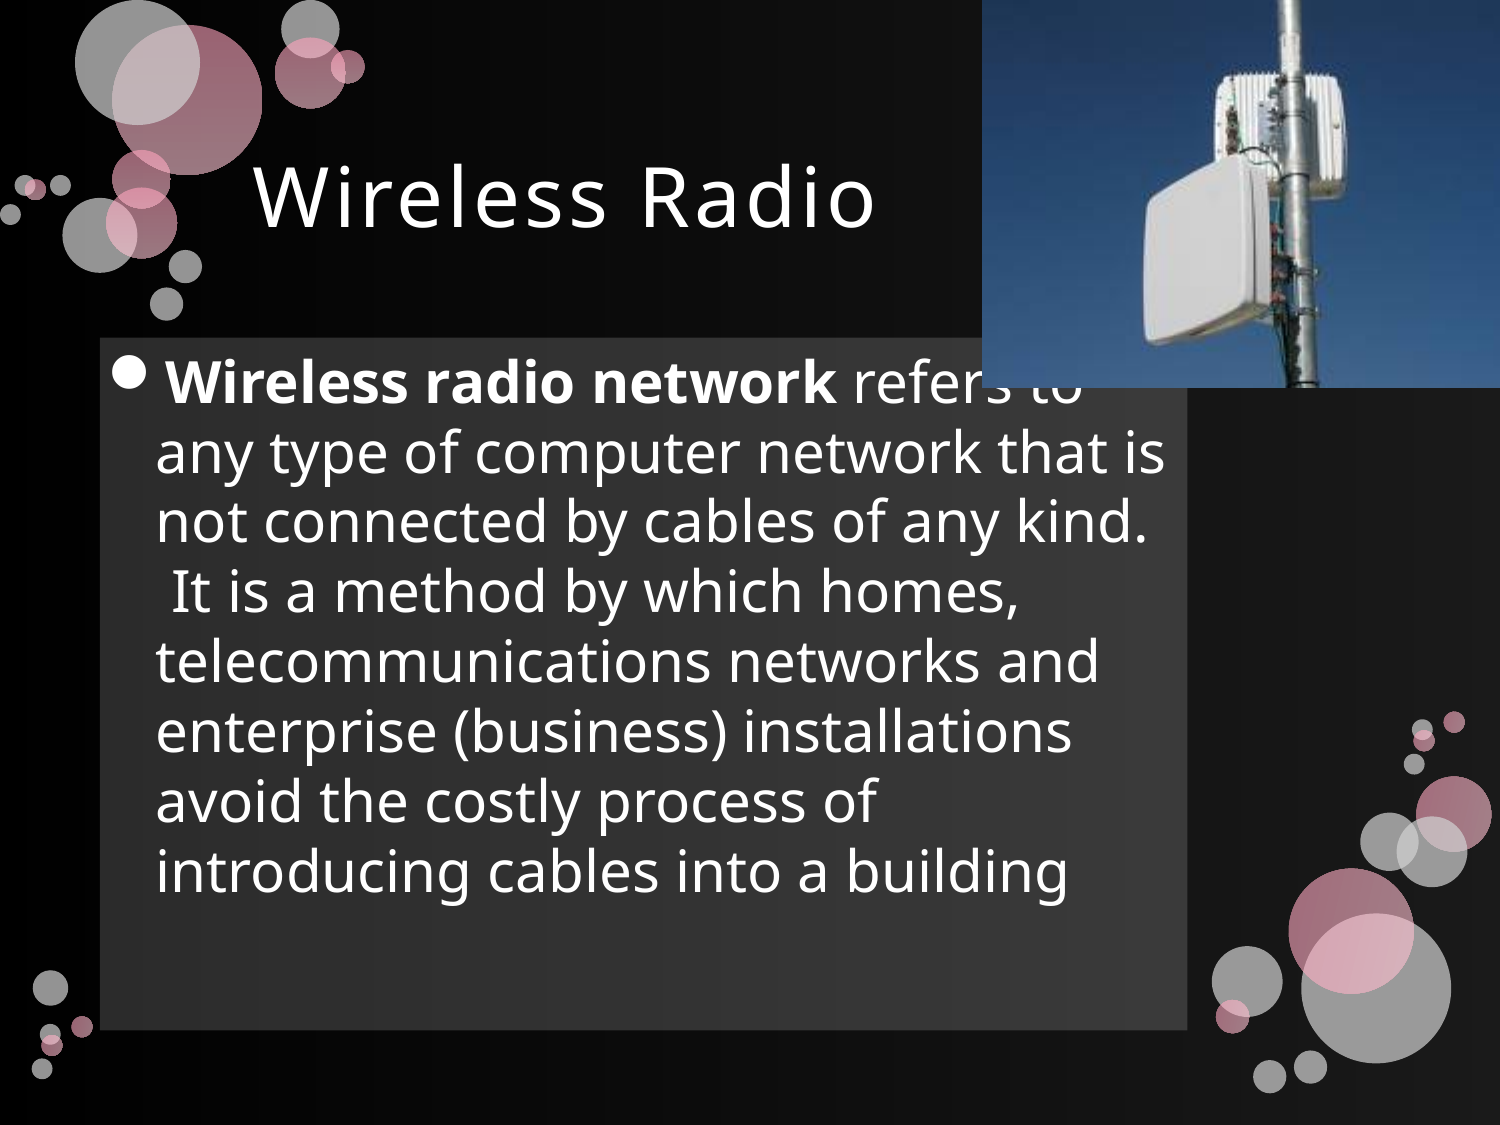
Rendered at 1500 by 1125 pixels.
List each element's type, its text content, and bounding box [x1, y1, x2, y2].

list Wireless radio network refers to any type of computer network that is not connected by cables of any kind. It is a method by which homes, telecommunications networks and enterprise (business) installations avoid the costly process of introducing cables into a building [99, 337, 1188, 1031]
title Wireless Radio [237, 99, 981, 288]
picture [981, 0, 1500, 389]
